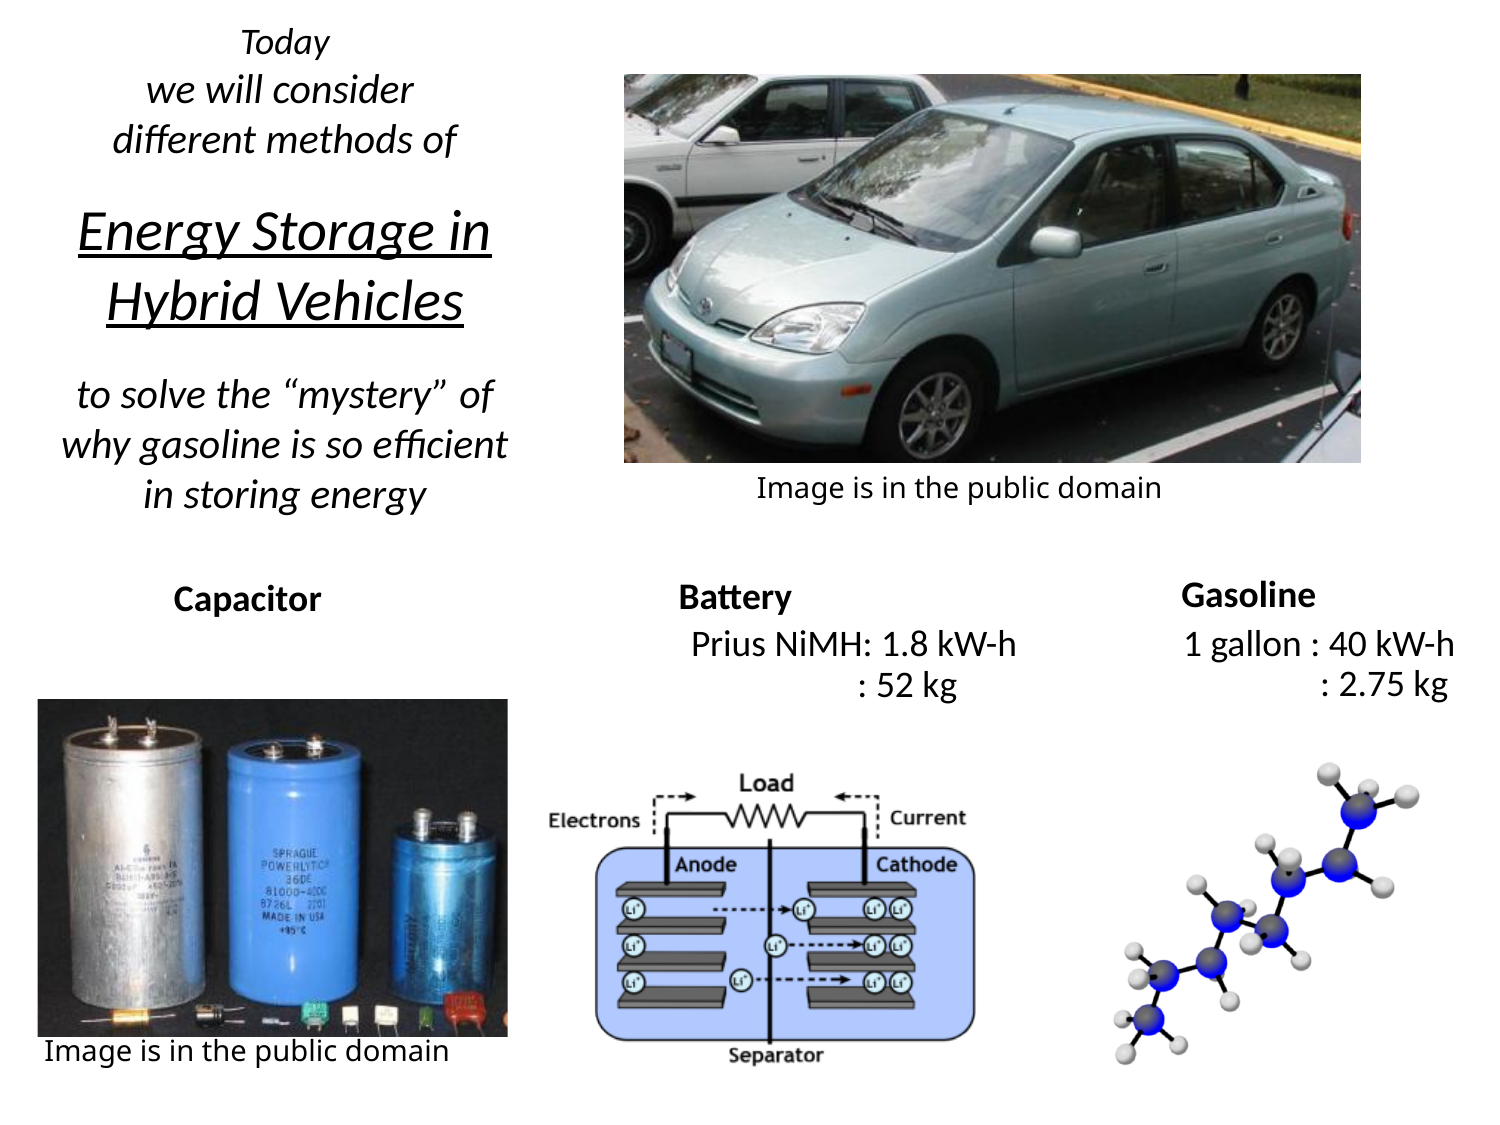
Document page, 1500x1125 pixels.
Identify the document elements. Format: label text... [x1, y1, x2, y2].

text_box 1 gallon : 40 kW-h [1168, 611, 1471, 672]
text_box : 2.75 kg [1305, 652, 1464, 712]
text_box Capacitor [159, 566, 337, 627]
text_box Image is in the public domain [29, 1024, 465, 1075]
text_box Gasoline [1166, 562, 1332, 623]
text_box Prius NiMH: 1.8 kW-h [676, 611, 1033, 672]
text_box Image is in the public domain [742, 472, 1178, 513]
text_box Battery [663, 564, 808, 625]
picture [624, 74, 1361, 463]
text_box Today we will consider different methods of Energy Storage in Hybrid Vehicles to solve the “mystery” of why gasoline is so efficient in storing energy [41, 9, 529, 525]
text_box : 52 kg [842, 652, 973, 712]
picture [37, 699, 508, 1037]
picture [535, 639, 1500, 1125]
